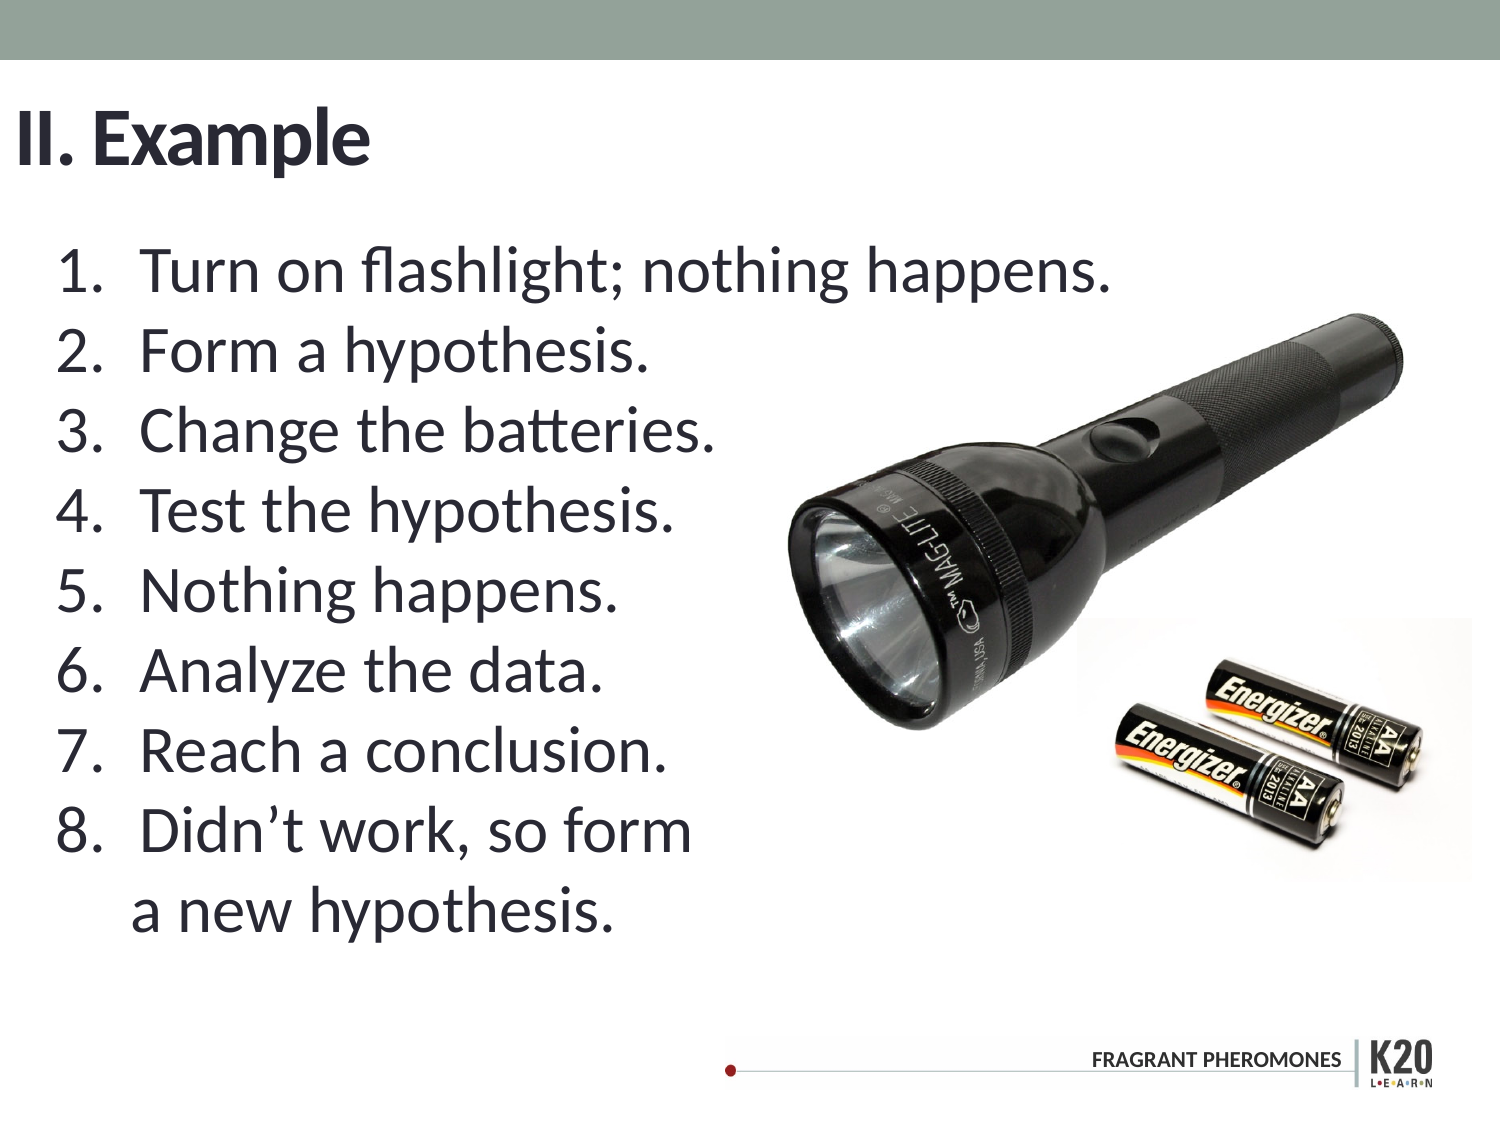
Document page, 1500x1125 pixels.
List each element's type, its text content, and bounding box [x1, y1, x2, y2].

text_box Turn on flashlight; nothing happens. Form a hypothesis. Change the batteries. Test the hypothesis. Nothing happens. Analyze the data. Reach a conclusion. Didn’t work, so form a new hypothesis. [40, 218, 1378, 954]
text_box II. Example [0, 75, 1388, 263]
picture [787, 312, 1472, 883]
picture [724, 1036, 1432, 1090]
